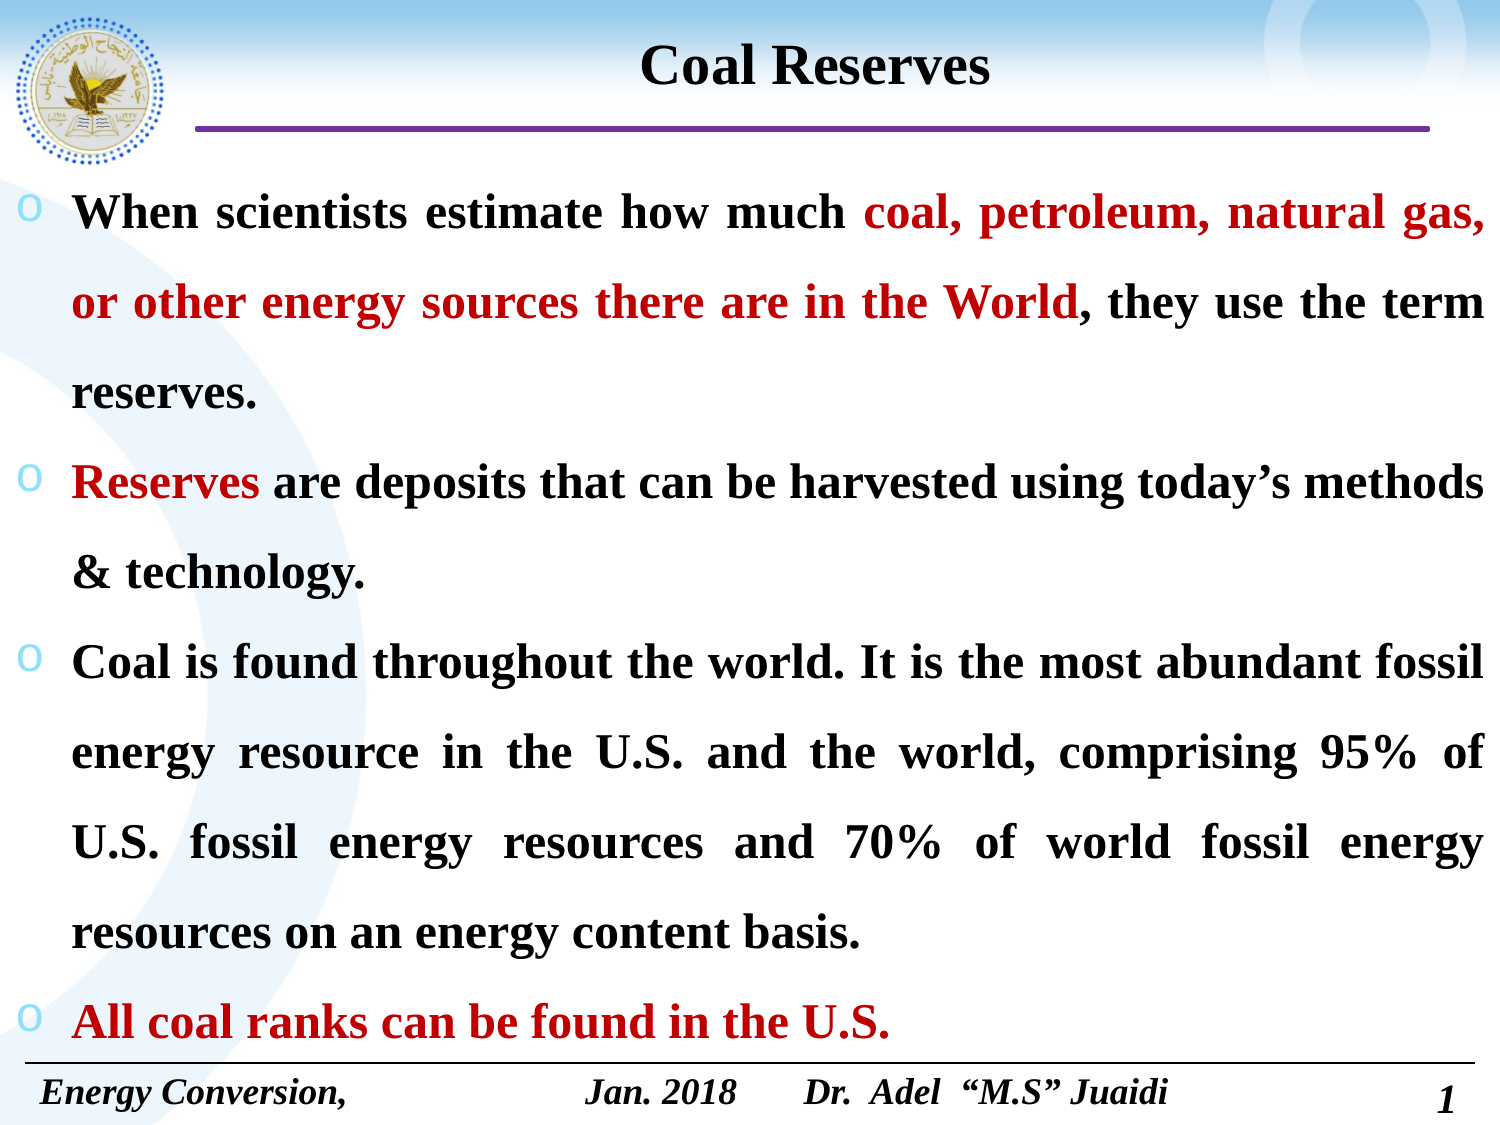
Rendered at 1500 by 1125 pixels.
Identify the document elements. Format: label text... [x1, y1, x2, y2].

picture [0, 1056, 1387, 1125]
text_box When scientists estimate how much coal, petroleum, natural gas, or other energy sources there are in the World, they use the term reserves. Reserves are deposits that can be harvested using today’s methods & technology. Coal is found throughout the world. It is the most abundant fossil energy resource in the U.S. and the world, comprising 95% of U.S. fossil energy resources and 70% of world fossil energy resources on an energy content basis. All coal ranks can be found in the U.S. [0, 140, 1500, 1056]
slide_number 1 [1325, 1064, 1473, 1125]
title Coal Reserves [193, 27, 1438, 125]
picture [0, 0, 1500, 140]
